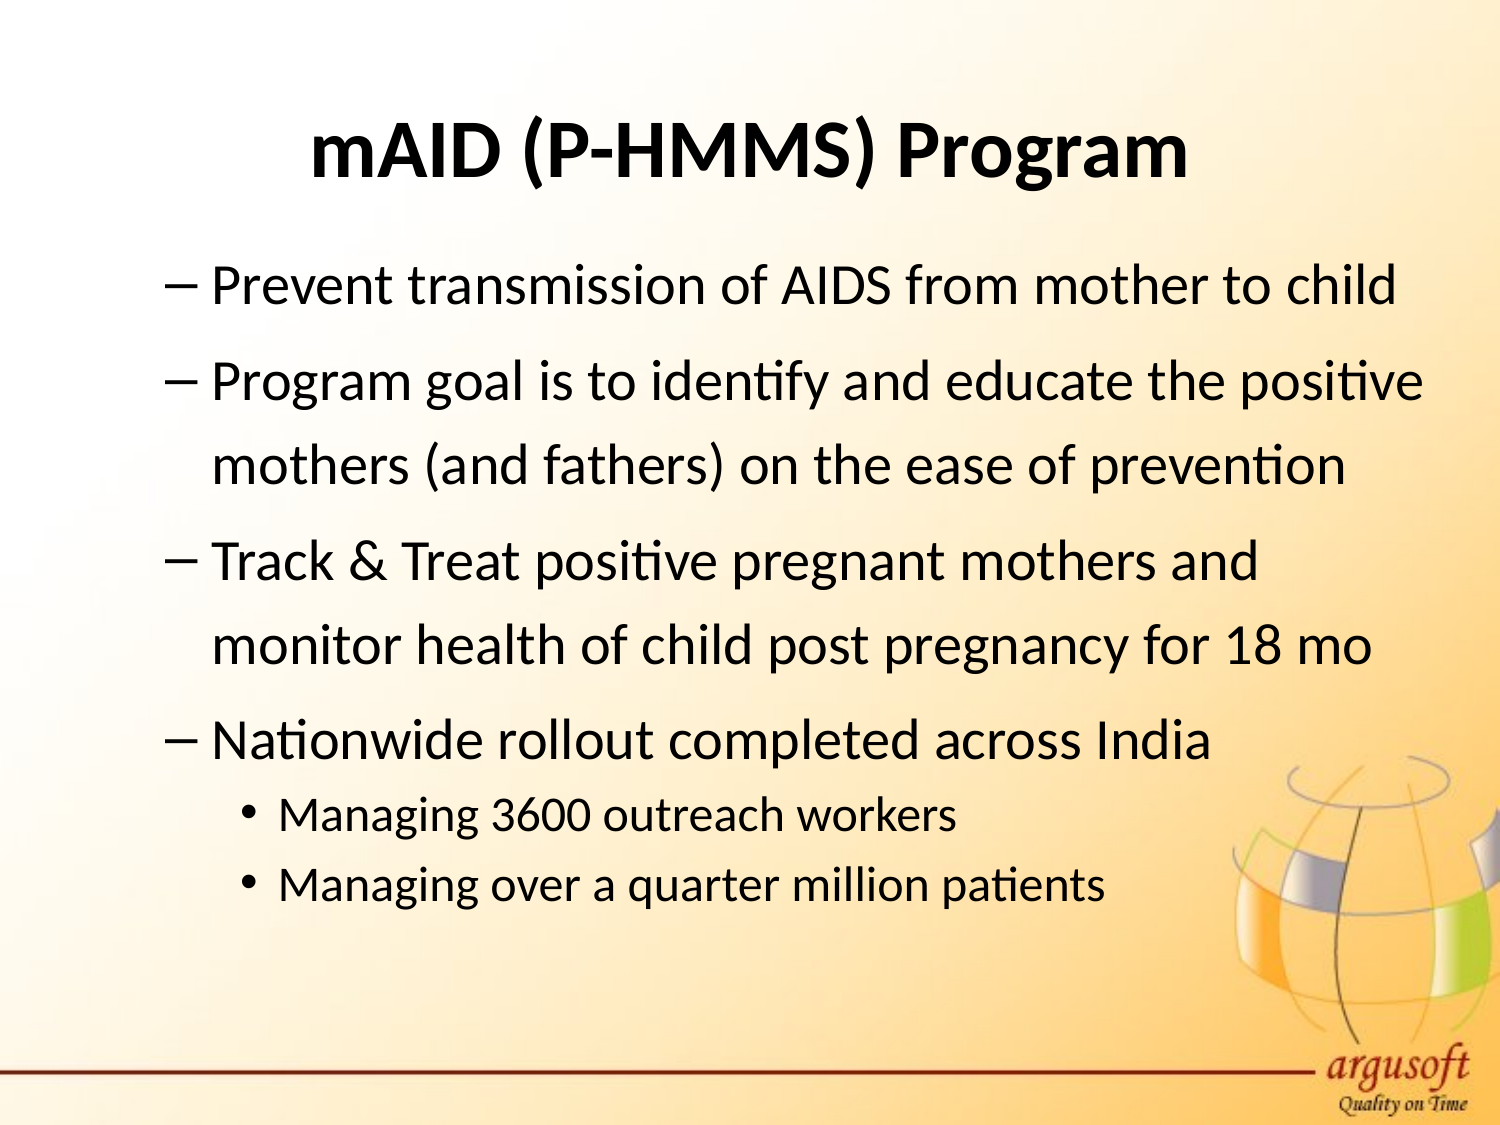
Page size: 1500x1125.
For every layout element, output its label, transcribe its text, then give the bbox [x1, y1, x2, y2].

list Prevent transmission of AIDS from mother to child Program goal is to identify and educate the positive mothers (and fathers) on the ease of prevention Track & Treat positive pregnant mothers and monitor health of child post pregnancy for 18 mo Nationwide rollout completed across India Managing 3600 outreach workers Managing over a quarter million patients [74, 224, 1451, 1038]
title mAID (P-HMMS) Program [74, 49, 1426, 224]
picture [0, 0, 1500, 1125]
